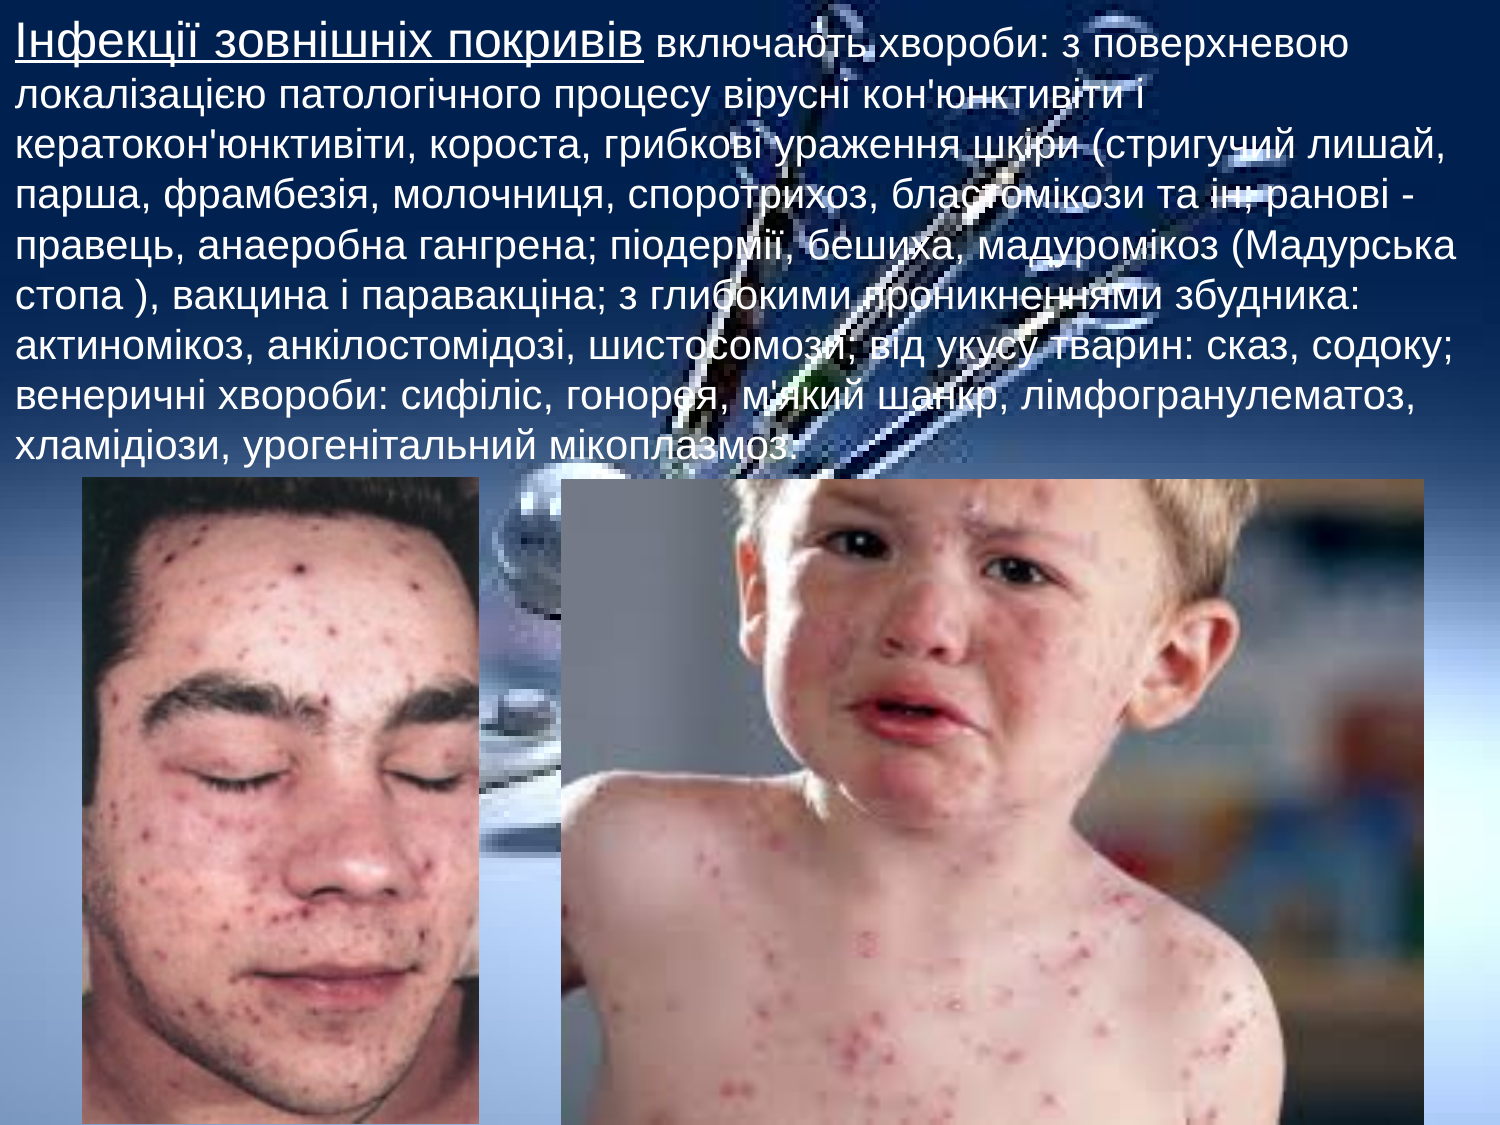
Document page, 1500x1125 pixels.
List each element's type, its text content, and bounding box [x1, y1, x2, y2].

text_box Інфекції зовнішніх покривів включають хвороби: з поверхневою локалізацією патологічного процесу вірусні кон'юнктивіти і кератокон'юнктивіти, короста, грибкові ураження шкіри (стригучий лишай, парша, фрамбезія, молочниця, споротрихоз, бластомікози та ін; ранові - правець, анаеробна гангрена; піодермії, бешиха, мадуромікоз (Мадурська стопа ), вакцина і паравакціна; з глибокими проникненнями збудника: актиномікоз, анкілостомідозі, шистосомози; від укусу тварин: сказ, содоку; венеричні хвороби: сифіліс, гонорея, м'який шанкр, лімфогранулематоз, хламідіози, урогенітальний мікоплазмоз. [0, 0, 1483, 475]
picture [0, 0, 1500, 1125]
